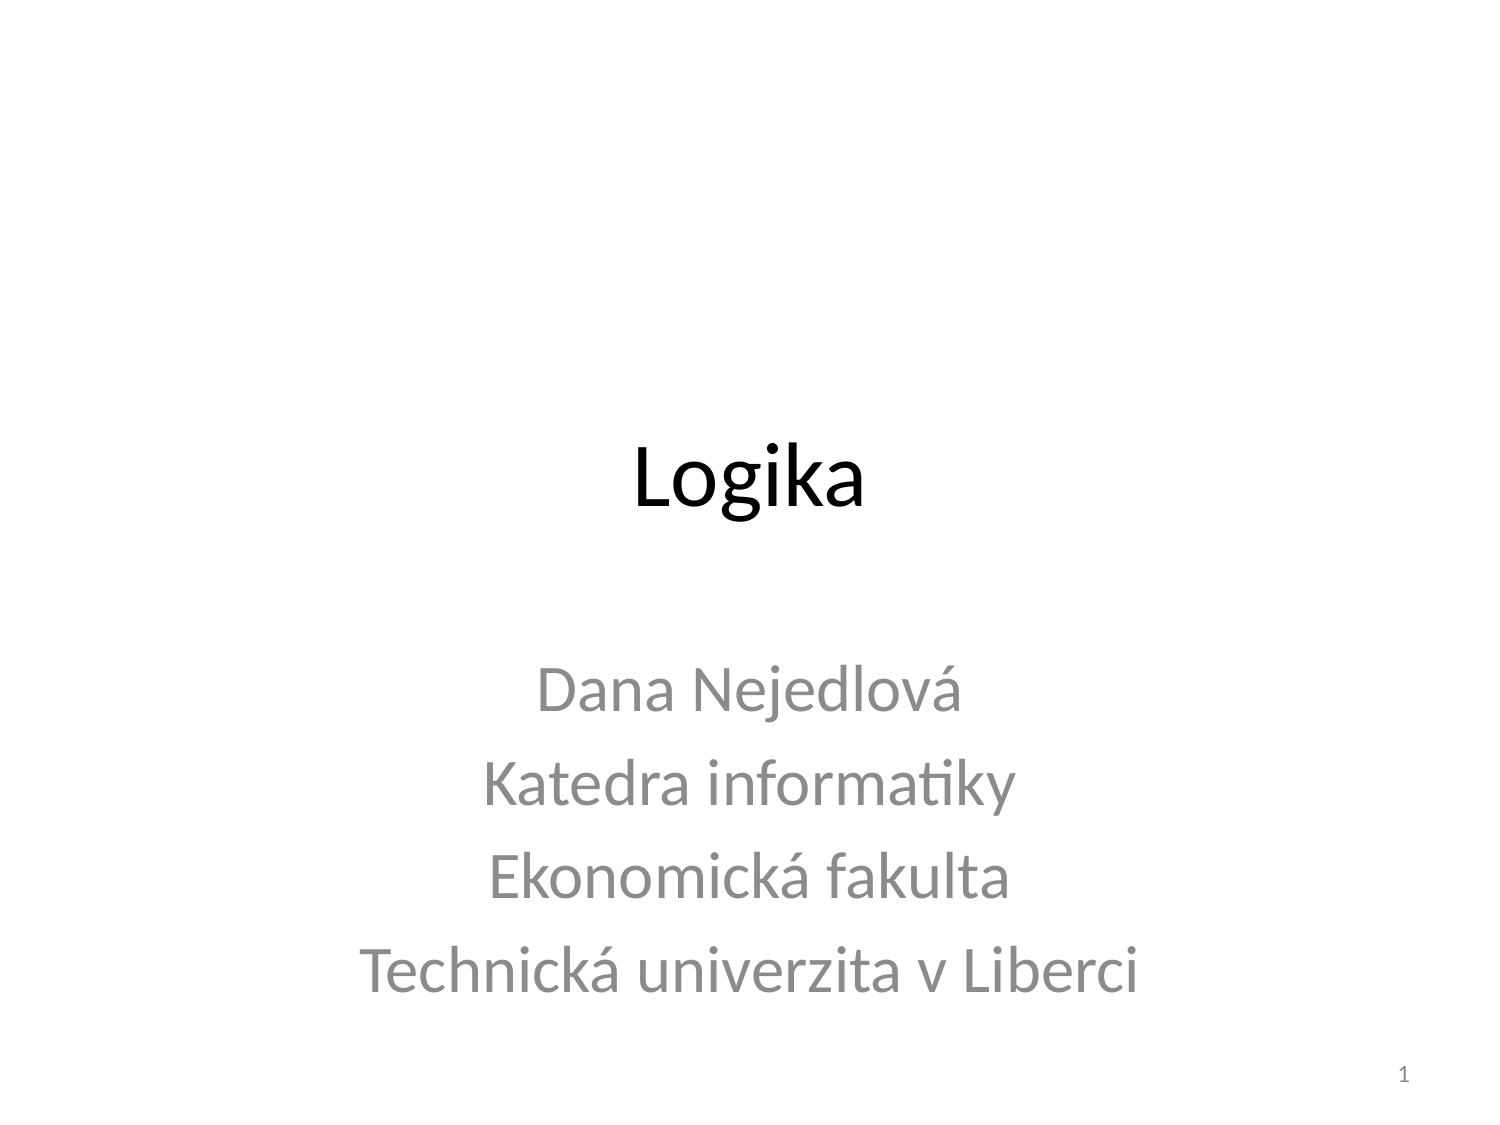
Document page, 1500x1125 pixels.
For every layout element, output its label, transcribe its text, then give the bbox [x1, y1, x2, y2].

title Logika [112, 349, 1388, 591]
subtitle Dana Nejedlová Katedra informatiky Ekonomická fakulta Technická univerzita v Liberci [225, 637, 1275, 1125]
slide_number 1 [1074, 1042, 1425, 1103]
